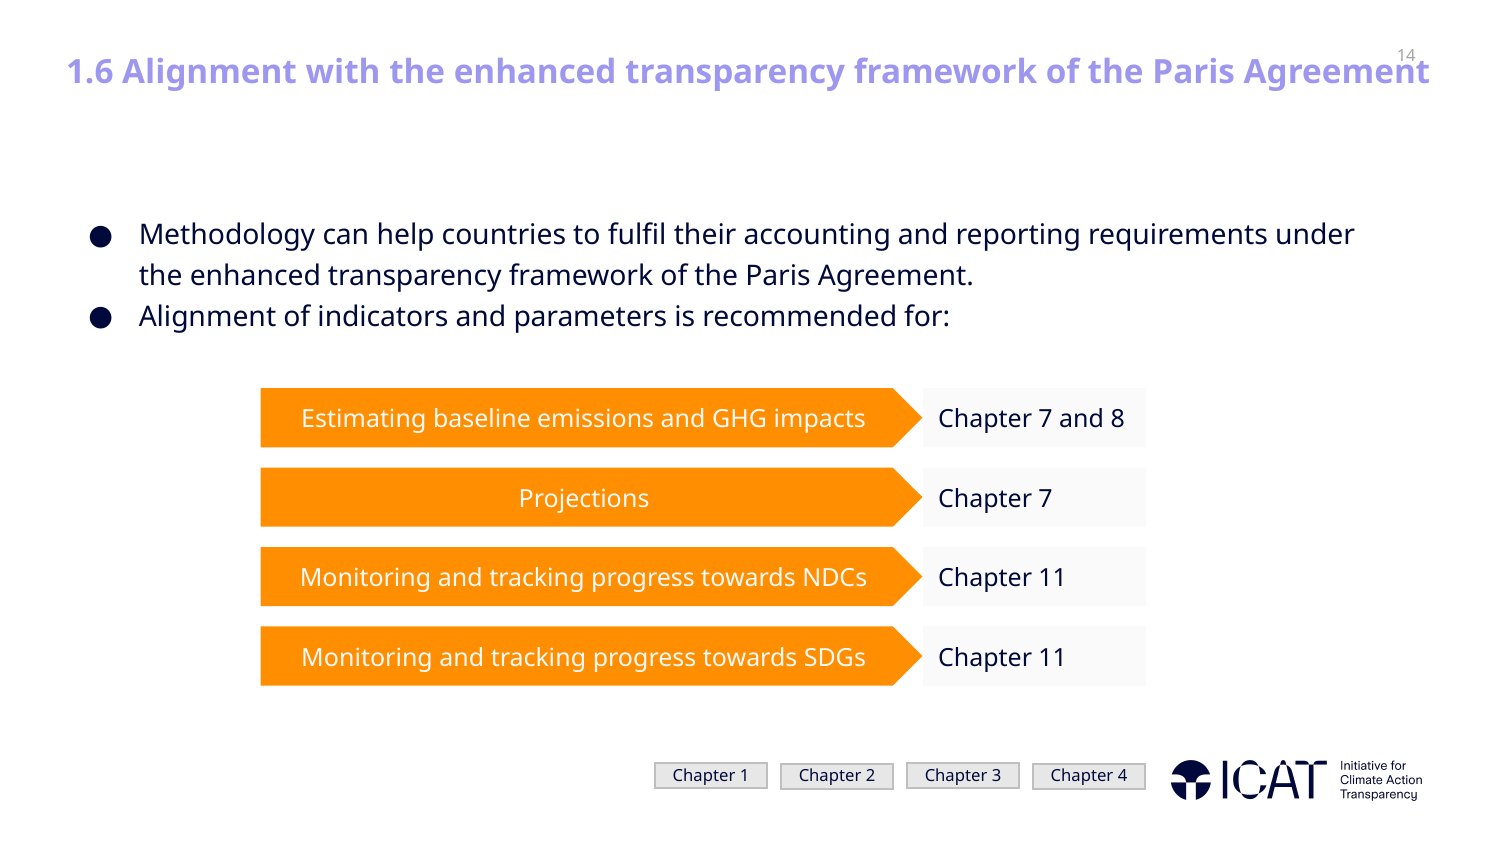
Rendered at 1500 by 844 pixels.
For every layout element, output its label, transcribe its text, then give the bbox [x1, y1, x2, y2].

text_box Estimating baseline emissions and GHG impacts [260, 388, 923, 448]
text_box [655, 762, 767, 788]
text_box Chapter 7 and 8 [923, 388, 1147, 448]
text_box Monitoring and tracking progress towards SDGs [260, 626, 923, 686]
text_box Chapter 7 [923, 467, 1147, 527]
text_box Chapter 11 [923, 626, 1147, 686]
text_box Methodology can help countries to fulfil their accounting and reporting requirements under the enhanced transparency framework of the Paris Agreement. Alignment of indicators and parameters is recommended for: [51, 202, 1416, 340]
text_box Chapter 11 [923, 547, 1147, 607]
title 1.6 Alignment with the enhanced transparency framework of the Paris Agreement [51, 35, 1449, 130]
text_box [907, 763, 1019, 789]
picture [1171, 724, 1459, 835]
text_box [781, 762, 893, 788]
text_box Projections [260, 467, 923, 527]
text_box Monitoring and tracking progress towards NDCs [260, 547, 923, 607]
text_box [1031, 762, 1144, 788]
